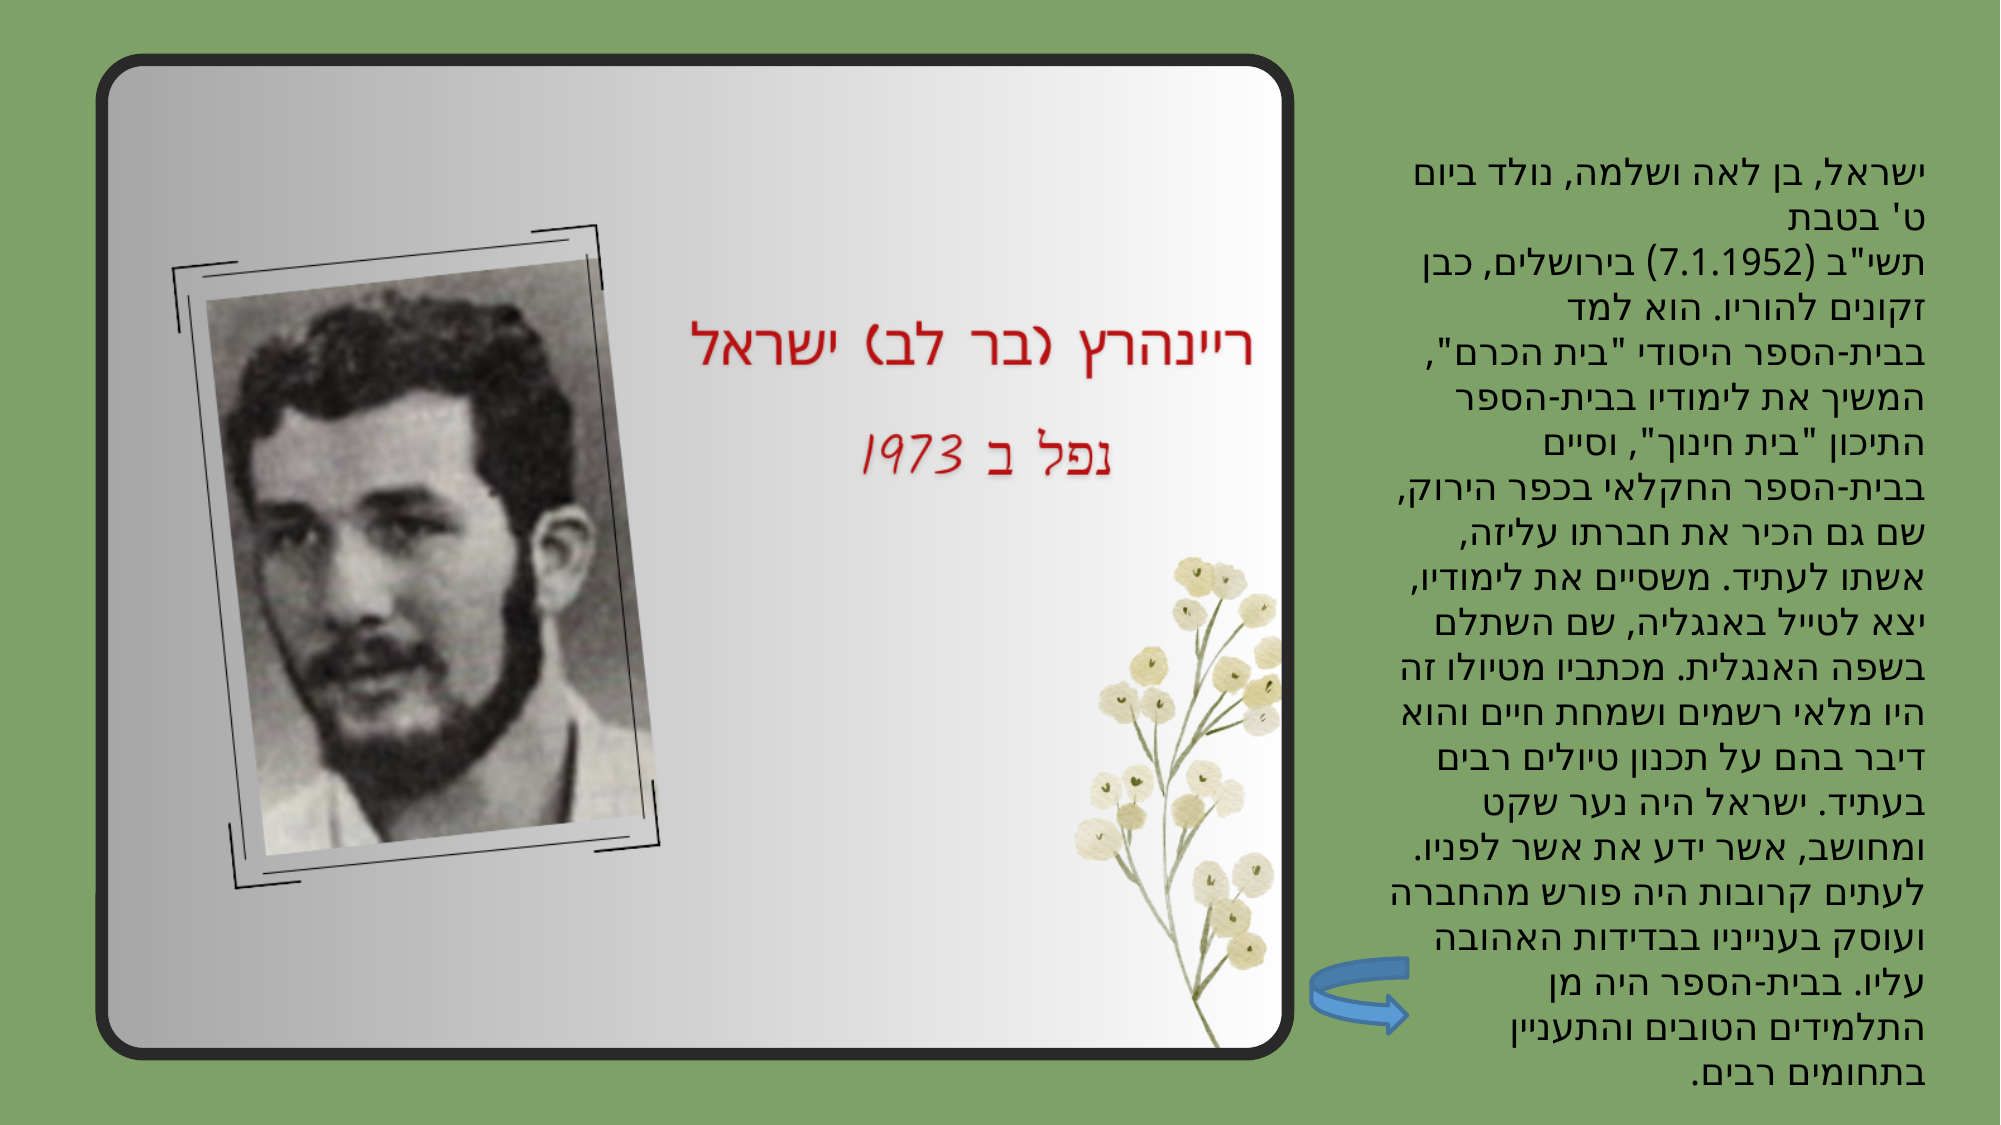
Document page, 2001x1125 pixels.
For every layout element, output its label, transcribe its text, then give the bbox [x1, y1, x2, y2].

picture [101, 59, 1289, 1055]
text_box [1309, 956, 1410, 1036]
text_box ישראל, בן לאה ושלמה, נולד ביום ט' בטבת תשי"ב (7.1.1952) בירושלים, כבן זקונים להוריו. הוא למד בבית-הספר היסודי "בית הכרם", המשיך את לימודיו בבית-הספר התיכון "בית חינוך", וסיים בבית-הספר החקלאי בכפר הירוק, שם גם הכיר את חברתו עליזה, אשתו לעתיד. משסיים את לימודיו, יצא לטייל באנגליה, שם השתלם בשפה האנגלית. מכתביו מטיולו זה היו מלאי רשמים ושמחת חיים והוא דיבר בהם על תכנון טיולים רבים בעתיד. ישראל היה נער שקט ומחושב, אשר ידע את אשר לפניו. לעתים קרובות היה פורש מהחברה ועוסק בענייניו בבדידות האהובה עליו. בבית-הספר היה מן התלמידים הטובים והתעניין בתחומים רבים. [1371, 140, 1942, 1101]
